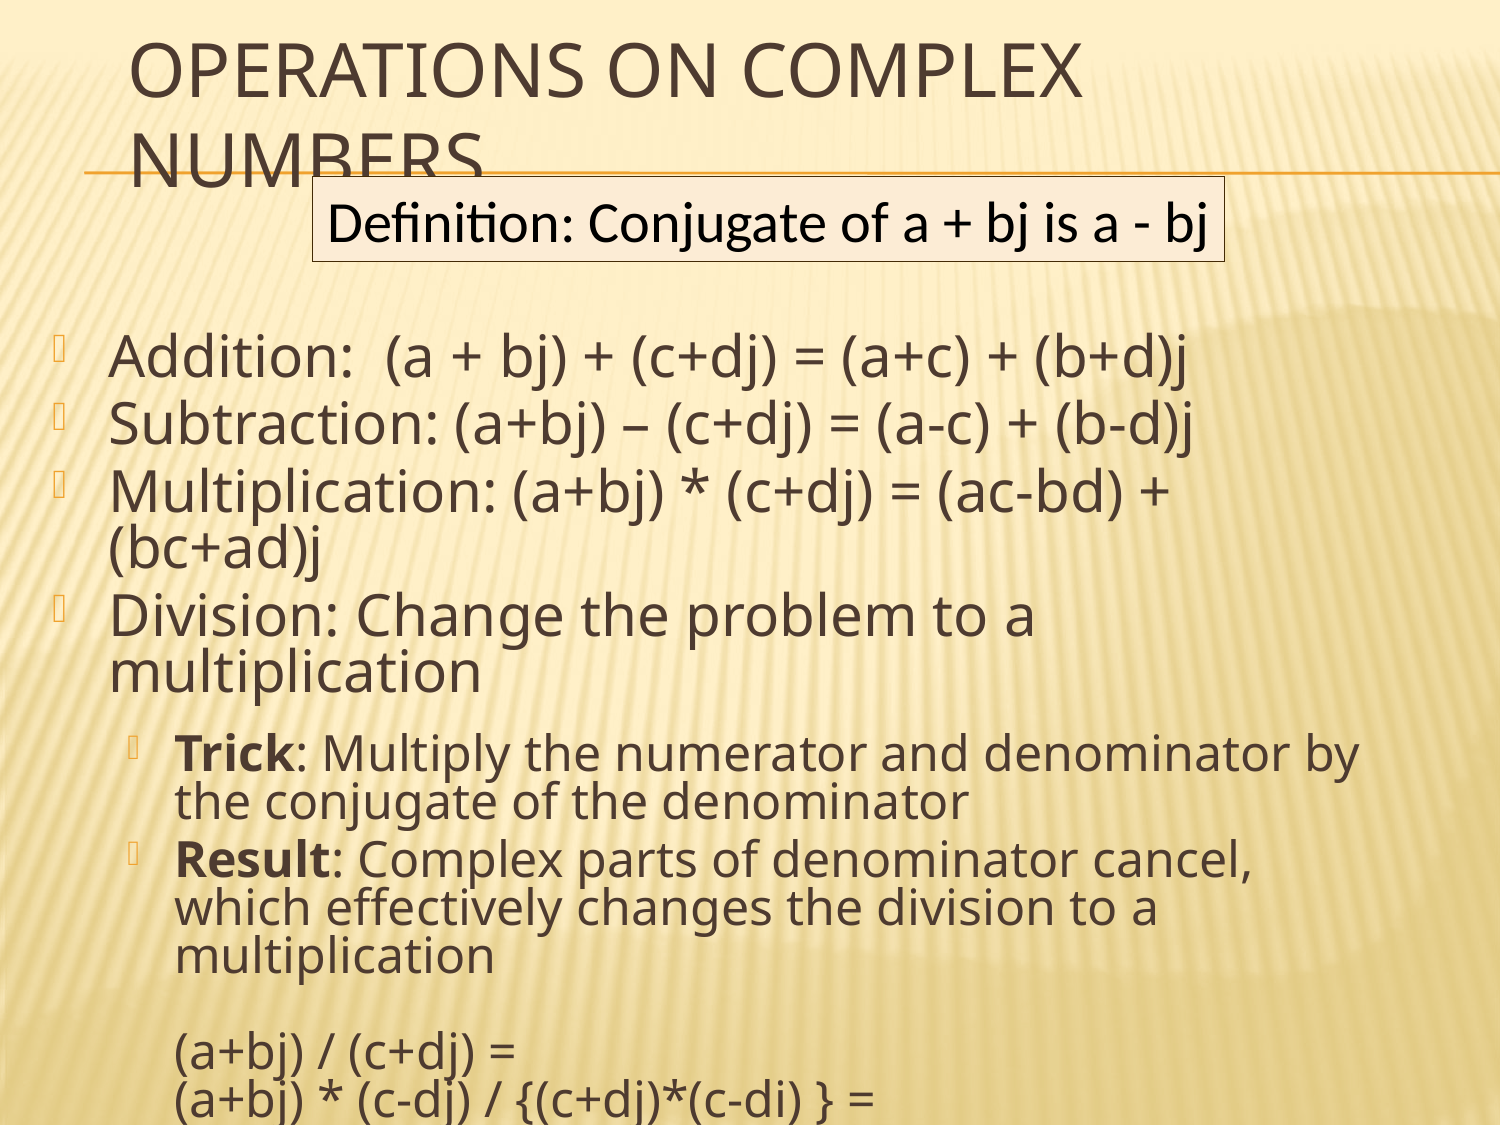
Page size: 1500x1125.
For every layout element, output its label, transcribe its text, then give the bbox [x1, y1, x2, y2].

title Operations on Complex Numbers [112, 50, 1388, 175]
text_box Definition: Conjugate of a + bj is a - bj [312, 176, 1225, 262]
list Addition: (a + bj) + (c+dj) = (a+c) + (b+d)j Subtraction: (a+bj) – (c+dj) = (a-c) + (b-d)j Multiplication: (a+bj) * (c+dj) = (ac-bd) + (bc+ad)j Division: Change the problem to a multiplication Trick: Multiply the numerator and denominator by the conjugate of the denominator Result: Complex parts of denominator cancel, which effectively changes the division to a multiplication (a+bj) / (c+dj) = (a+bj) * (c-dj) / {(c+dj)*(c-di) } = ((ac+bd) + (bc-ad)i)/(c2 + d2) [37, 324, 1388, 1063]
